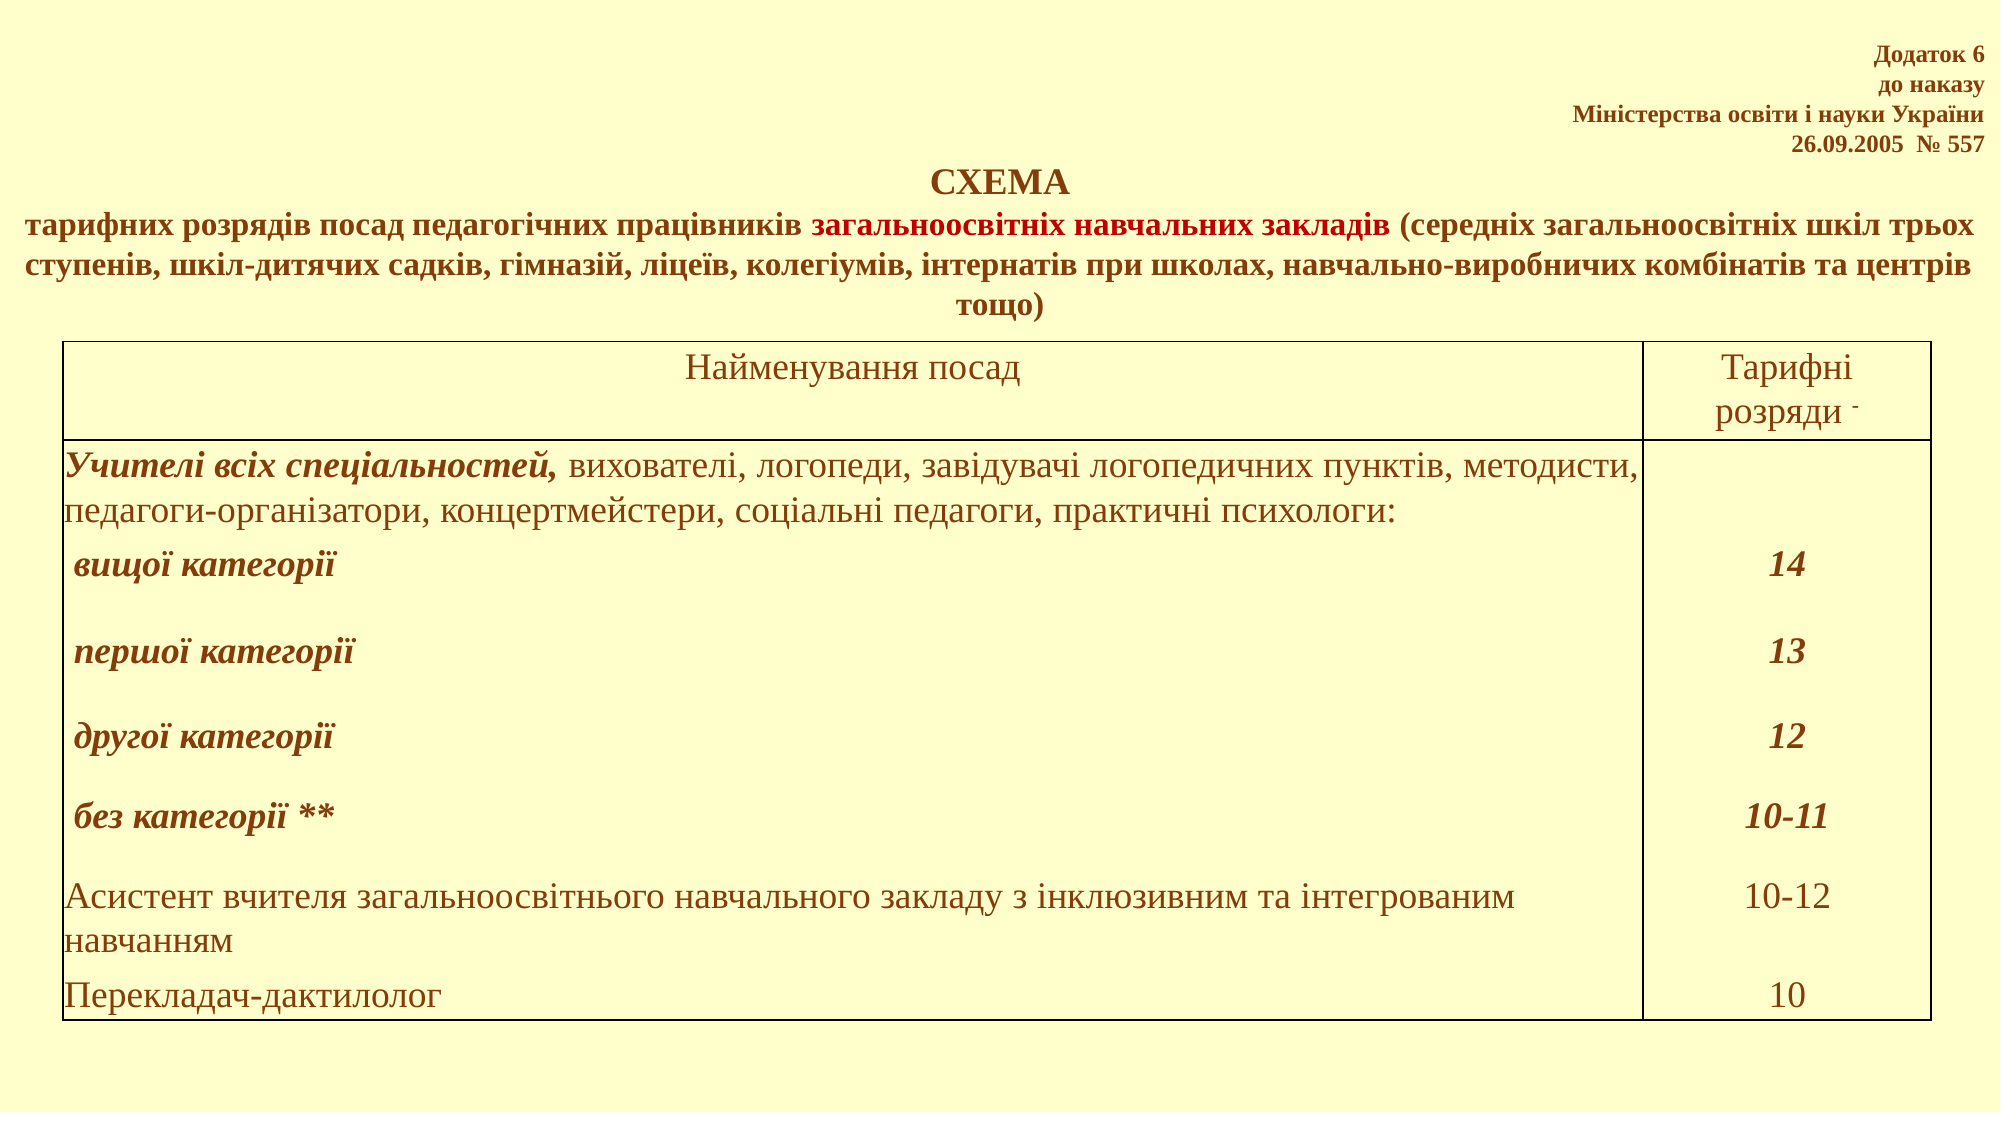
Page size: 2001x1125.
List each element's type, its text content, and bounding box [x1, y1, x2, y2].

table_header Найменування посад [64, 342, 1642, 439]
table_cell Перекладач-дактилолог [64, 969, 1642, 1019]
table_cell першої категорії [64, 626, 1642, 711]
table_cell другої категорії [64, 711, 1642, 791]
table_cell вищої категорії [64, 539, 1642, 626]
table_cell 13 [1644, 626, 1930, 711]
table_cell 14 [1644, 539, 1930, 626]
table_cell 10-12 [1644, 871, 1930, 969]
table_cell [1644, 441, 1930, 539]
table_cell 12 [1644, 711, 1930, 791]
text_box Додаток 6 до наказу Міністерства освіти і науки України 26.09.2005 № 557 СХЕМА тарифних розрядів посад педагогічних працівників загальноосвітніх навчальних закладів (середніх загальноосвітніх шкіл трьох ступенів, шкіл-дитячих садків, гімназій, ліцеїв, колегіумів, інтернатів при школах, навчально-виробничих комбінатів та центрів тощо) [0, 0, 2000, 1112]
table_cell Асистент вчителя загальноосвітнього навчального закладу з інклюзивним та інтегрованим навчанням [64, 871, 1642, 969]
table_cell 10-11 [1644, 791, 1930, 871]
table_cell Учителі всіх спеціальностей, вихователі, логопеди, завідувачі логопедичних пунктів, методисти, педагоги-організатори, концертмейстери, соціальні педагоги, практичні психологи: [64, 441, 1642, 539]
table_header Тарифні розряди - [1644, 342, 1930, 439]
table_cell 10 [1644, 969, 1930, 1019]
table_cell без категорії ** [64, 791, 1642, 871]
